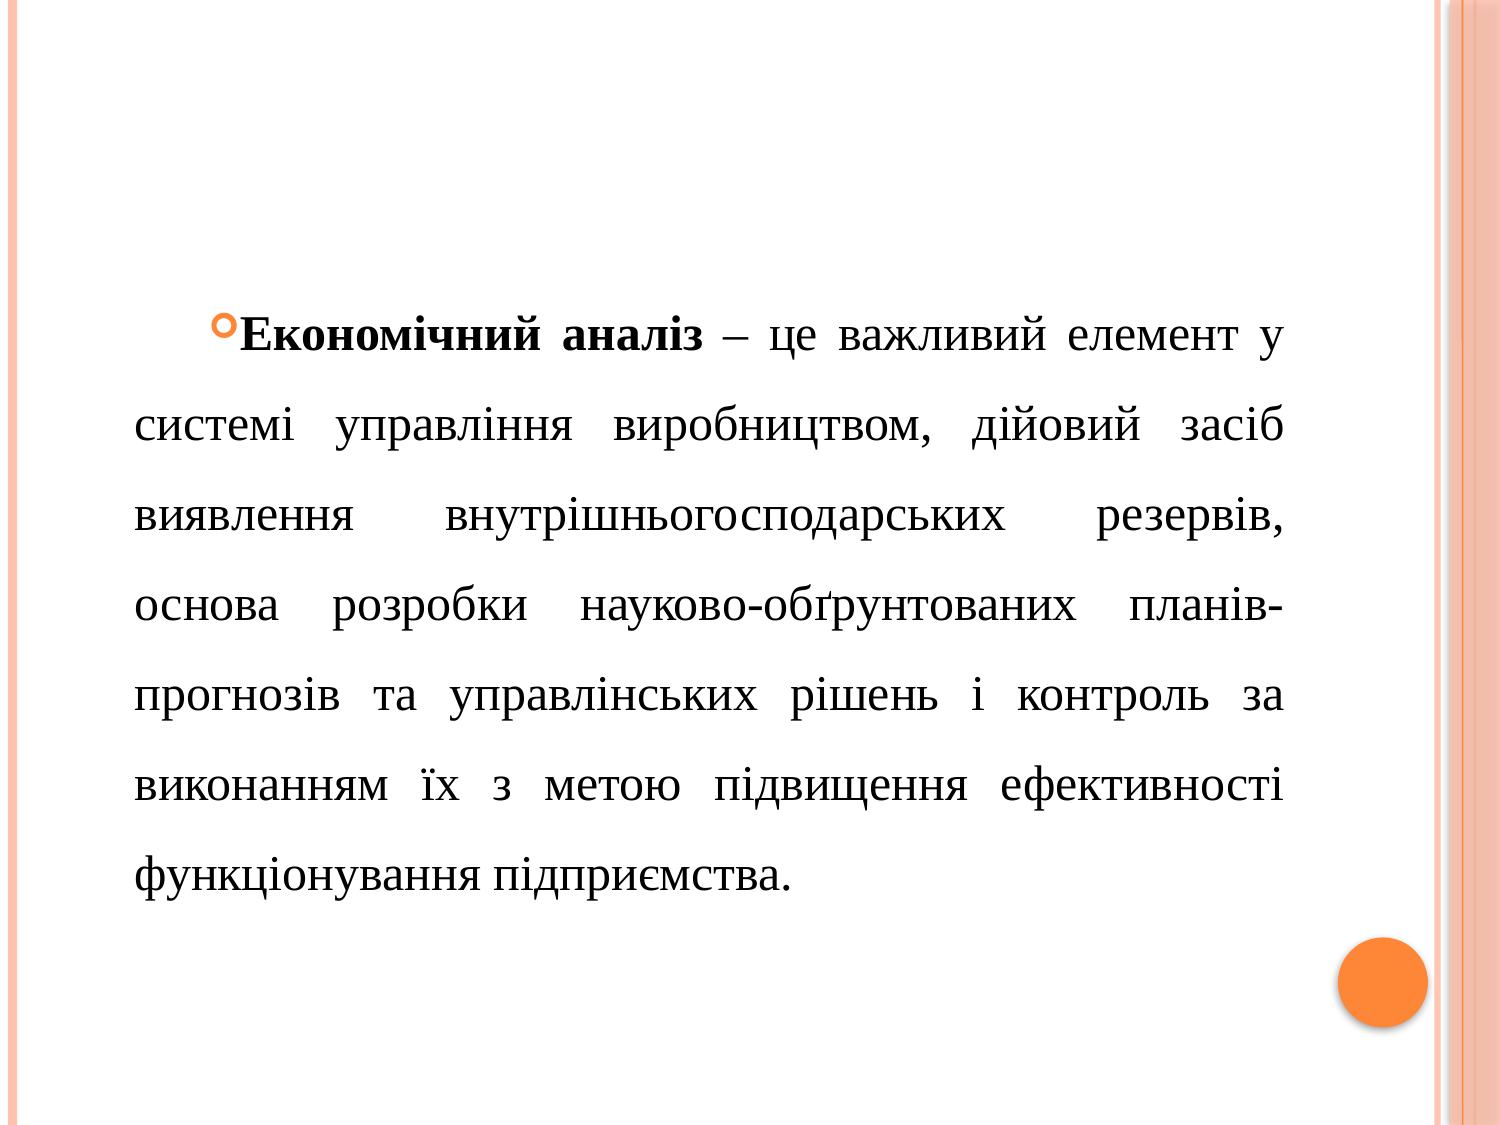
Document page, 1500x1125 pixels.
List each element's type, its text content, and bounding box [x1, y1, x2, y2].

list Економічний аналіз – це важливий елемент у системі управління виробництвом, дійовий засіб виявлення внутрішньогосподарських резервів, основа розробки науково-обґрунтованих планів-прогнозів та управлінських рішень і контроль за виконанням їх з метою підвищення ефективності функціонування підприємства. [75, 262, 1300, 1062]
